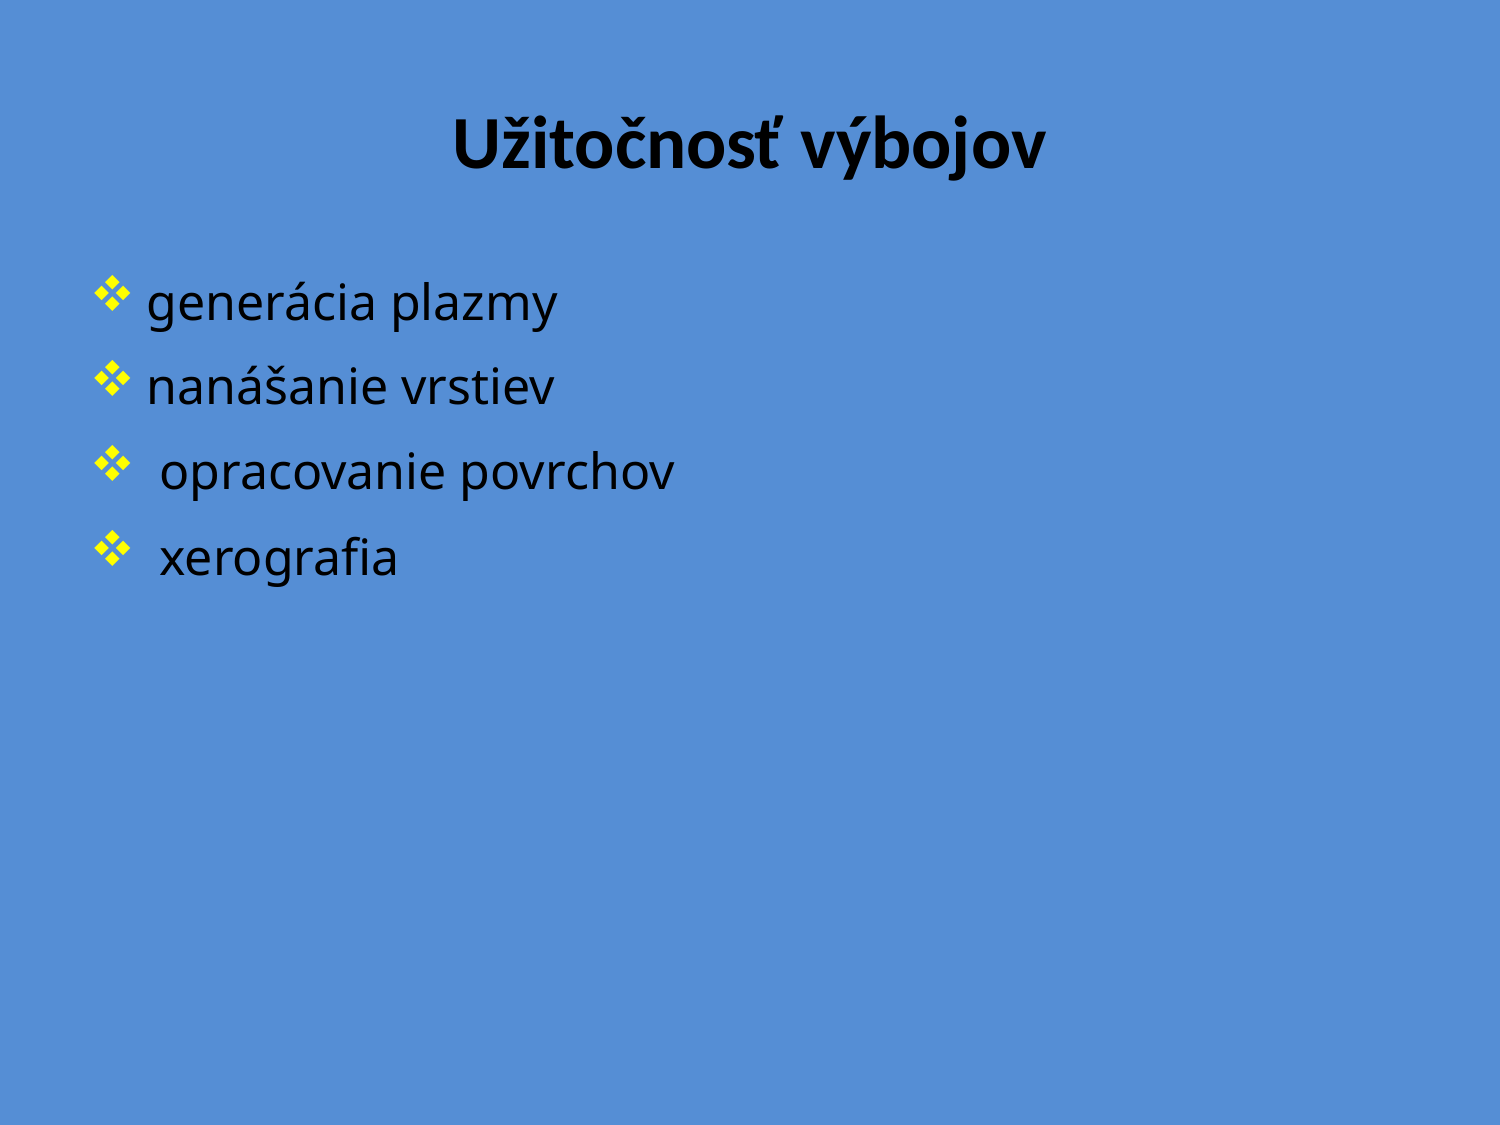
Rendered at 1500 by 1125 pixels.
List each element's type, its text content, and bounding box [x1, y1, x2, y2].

title Užitočnosť výbojov [75, 45, 1425, 233]
list generácia plazmy nanášanie vrstiev opracovanie povrchov xerografia [75, 262, 1425, 1005]
